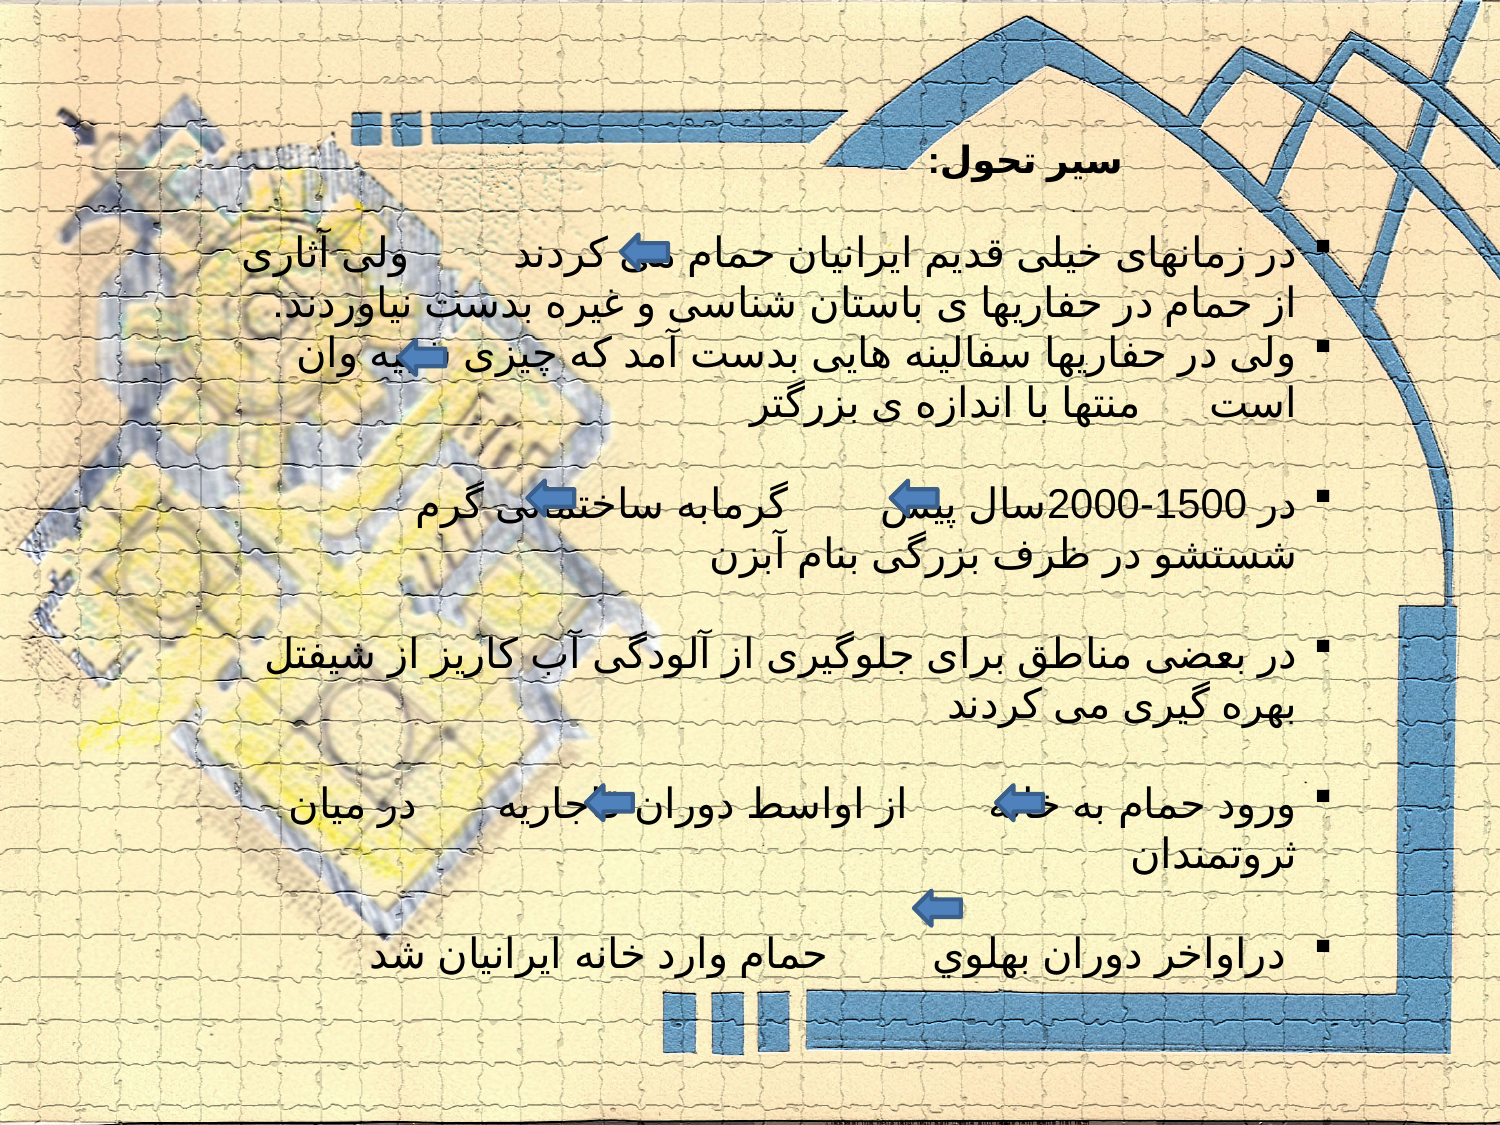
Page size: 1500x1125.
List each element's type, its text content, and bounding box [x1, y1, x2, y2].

text_box سیر تحول: در زمانهای خیلی قدیم ایرانیان حمام می کردند ولی آثاری از حمام در حفاریها ی باستان شناسی و غیره بدست نیاوردند. ولی در حفاریها سفالینه هایی بدست آمد که چیزی شبیه وان است منتها با اندازه ی بزرگتر در 1500-2000سال پیش گرمابه ساختمانی گرم شستشو در ظرف بزرگی بنام آبزن در بعضی مناطق برای جلوگیری از آلودگی آب کاریز از شیفتل بهره گیری می کردند ورود حمام به خانه از اواسط دوران قاجاريه در ميان ثروتمندان دراواخر دوران بهلوي حمام وارد خانه ايرانيان شد [210, 128, 1348, 1125]
picture [0, 0, 1500, 1125]
text_box [993, 783, 1046, 823]
text_box [583, 783, 635, 823]
text_box [525, 478, 577, 518]
text_box [618, 232, 671, 272]
text_box [888, 478, 940, 518]
text_box [396, 337, 448, 377]
text_box [911, 888, 963, 928]
